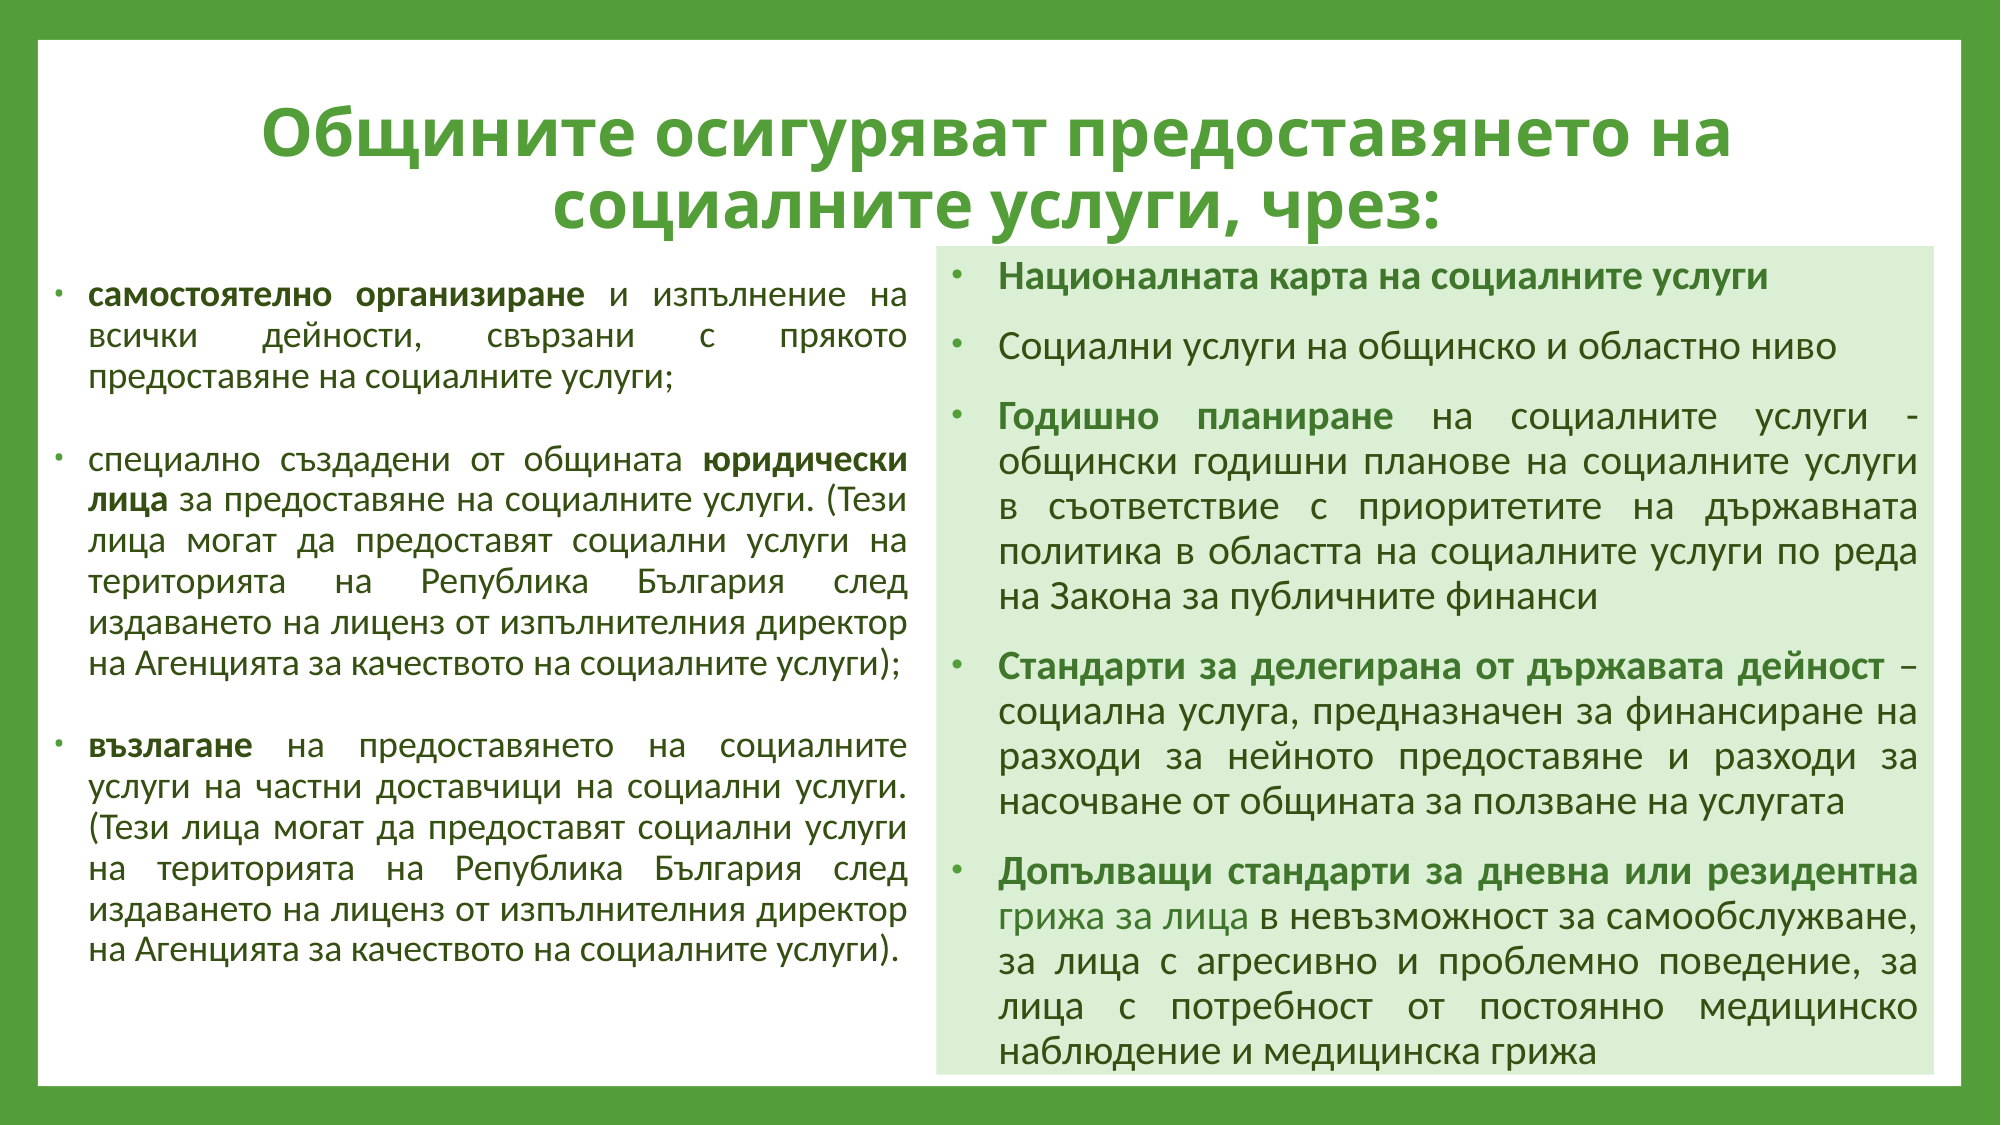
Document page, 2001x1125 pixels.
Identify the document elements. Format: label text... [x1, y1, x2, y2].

title Общините осигуряват предоставянето на социалните услуги, чрез: [187, 99, 1808, 323]
list самостоятелно организиране и изпълнение на всички дейности, свързани с прякото предоставяне на социалните услуги; специално създадени от общината юридически лица за предоставяне на социалните услуги. (Тези лица могат да предоставят социални услуги на територията на Република България след издаването на лиценз от изпълнителния директор на Агенцията за качеството на социалните услуги); възлагане на предоставянето на социалните услуги на частни доставчици на социални услуги. (Тези лица могат да предоставят социални услуги на територията на Република България след издаването на лиценз от изпълнителния директор на Агенцията за качеството на социалните услуги). [38, 266, 924, 1061]
list Националната карта на социалните услуги Социални услуги на общинско и областно ниво Годишно планиране на социалните услуги - общински годишни планове на социалните услуги в съответствие с приоритетите на държавната политика в областта на социалните услуги по реда на Закона за публичните финанси Стандарти за делегирана от държавата дейност – социална услуга, предназначен за финансиране на разходи за нейното предоставяне и разходи за насочване от общината за ползване на услугата Допълващи стандарти за дневна или резидентна грижа за лица в невъзможност за самообслужване, за лица с агресивно и проблемно поведение, за лица с потребност от постоянно медицинско наблюдение и медицинска грижа [936, 246, 1934, 1075]
